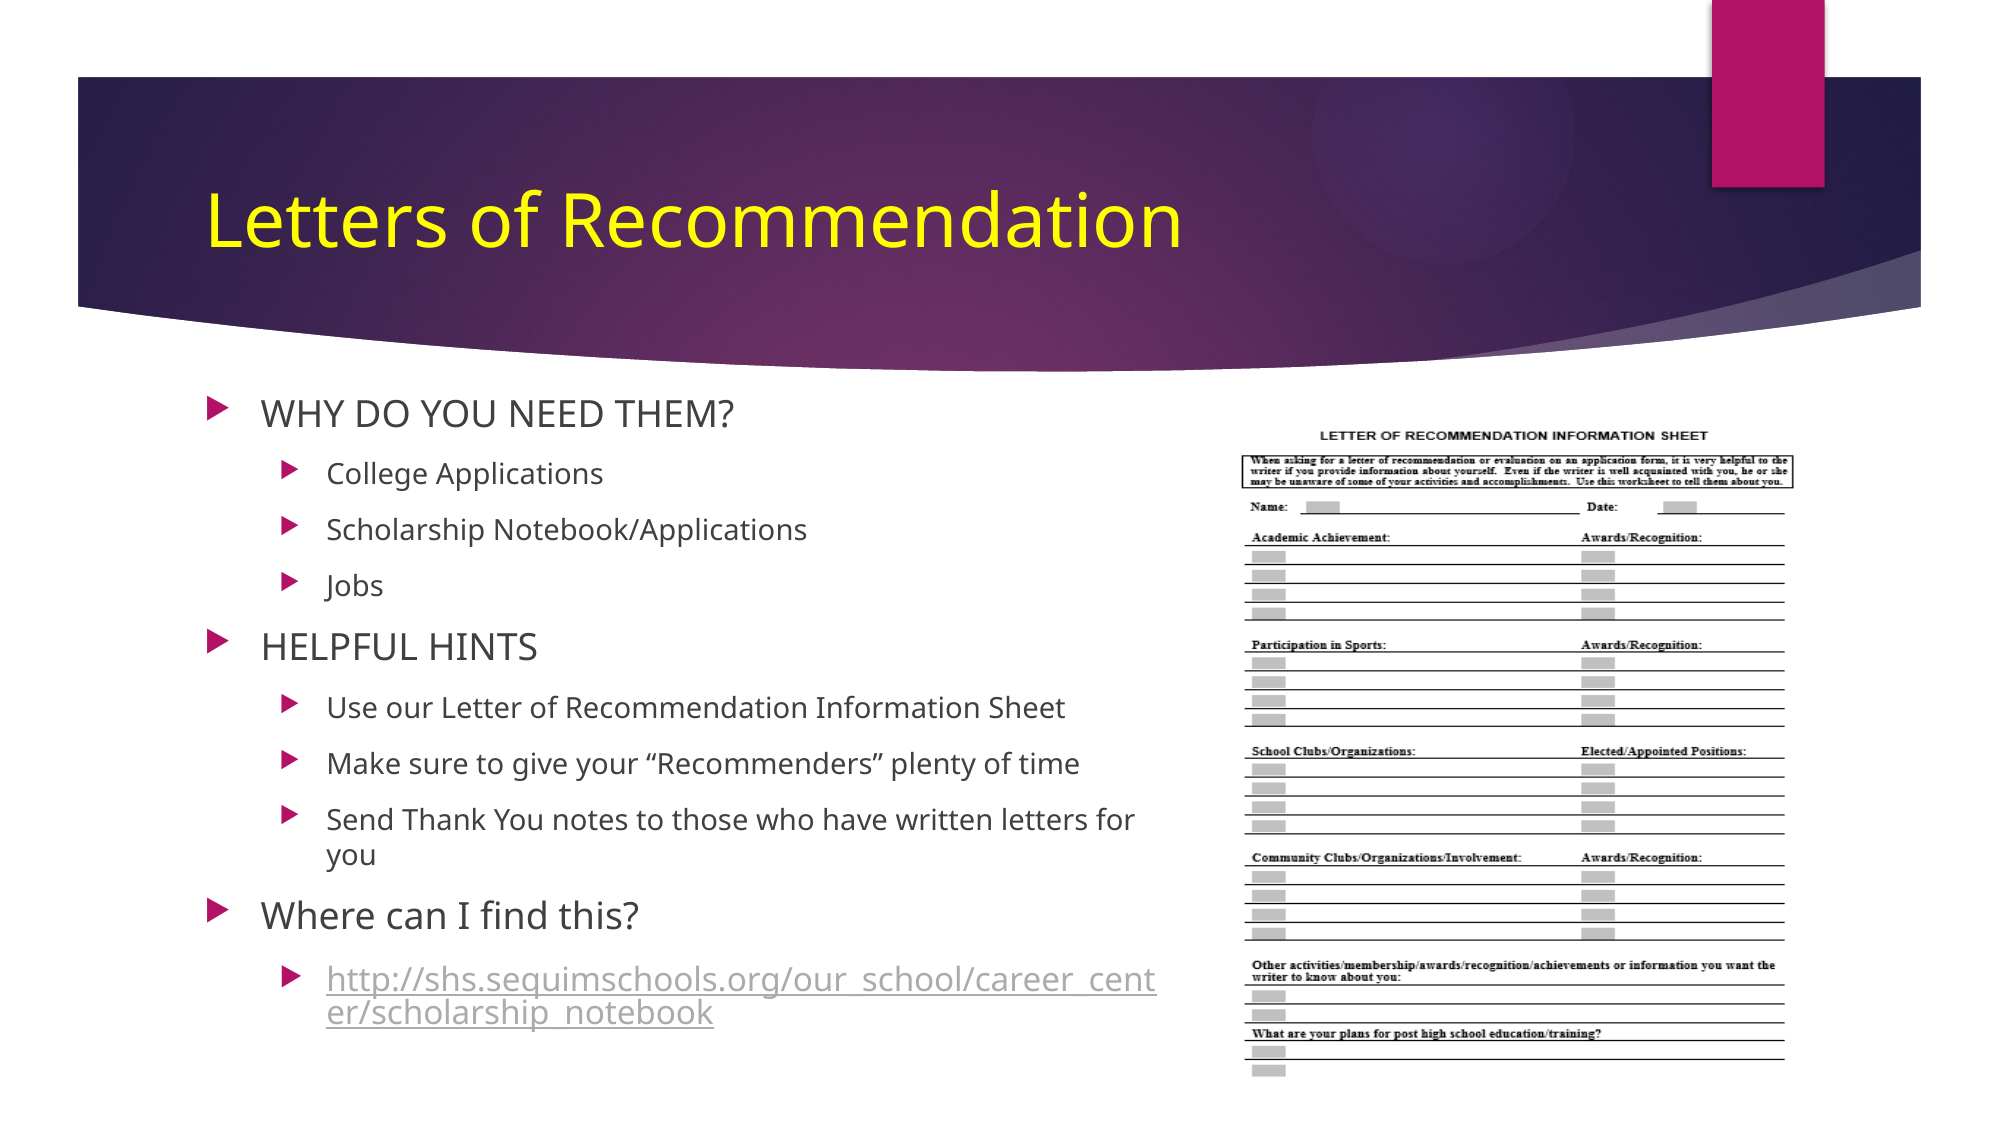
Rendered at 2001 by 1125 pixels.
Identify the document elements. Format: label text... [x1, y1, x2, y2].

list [1200, 426, 1822, 1091]
list WHY DO YOU NEED THEM? College Applications Scholarship Notebook/Applications Jobs HELPFUL HINTS Use our Letter of Recommendation Information Sheet Make sure to give your “Recommenders” plenty of time Send Thank You notes to those who have written letters for you Where can I find this? http://shs.sequimschools.org/our_school/career_center/scholarship_notebook [189, 382, 1176, 1080]
title Letters of Recommendation [189, 159, 1627, 276]
